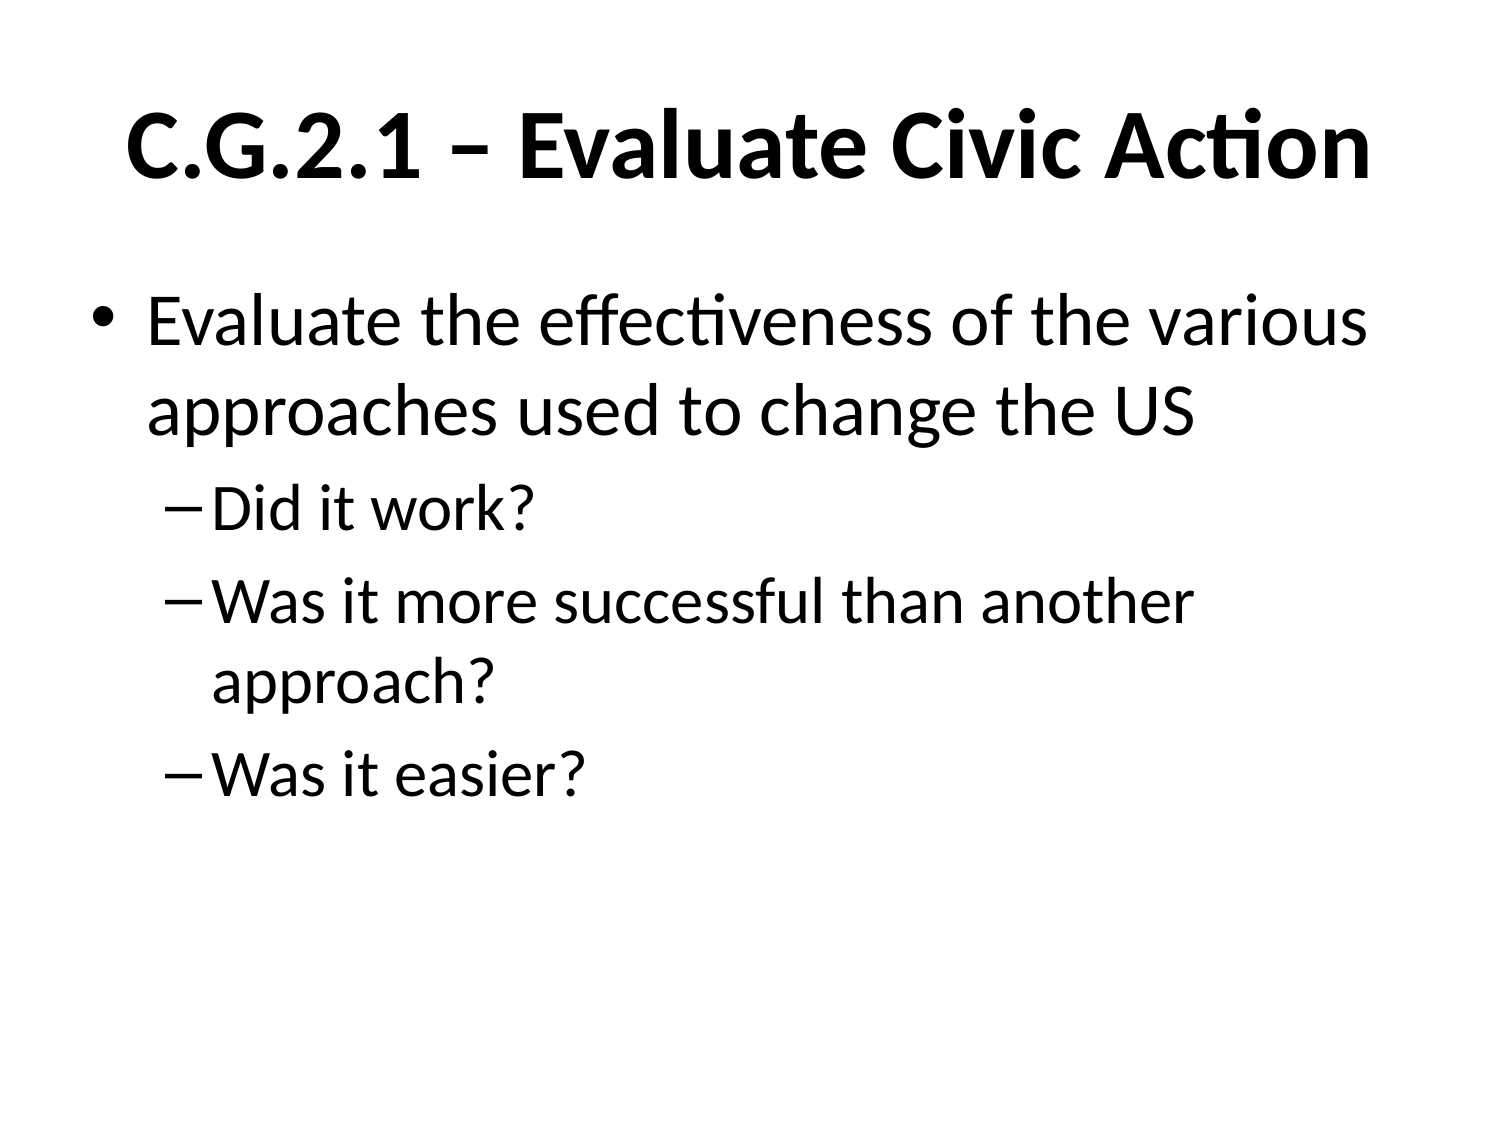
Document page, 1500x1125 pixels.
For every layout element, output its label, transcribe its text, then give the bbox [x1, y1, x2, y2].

title C.G.2.1 – Evaluate Civic Action [75, 45, 1425, 233]
list Evaluate the effectiveness of the various approaches used to change the US Did it work? Was it more successful than another approach? Was it easier? [75, 262, 1425, 1005]
